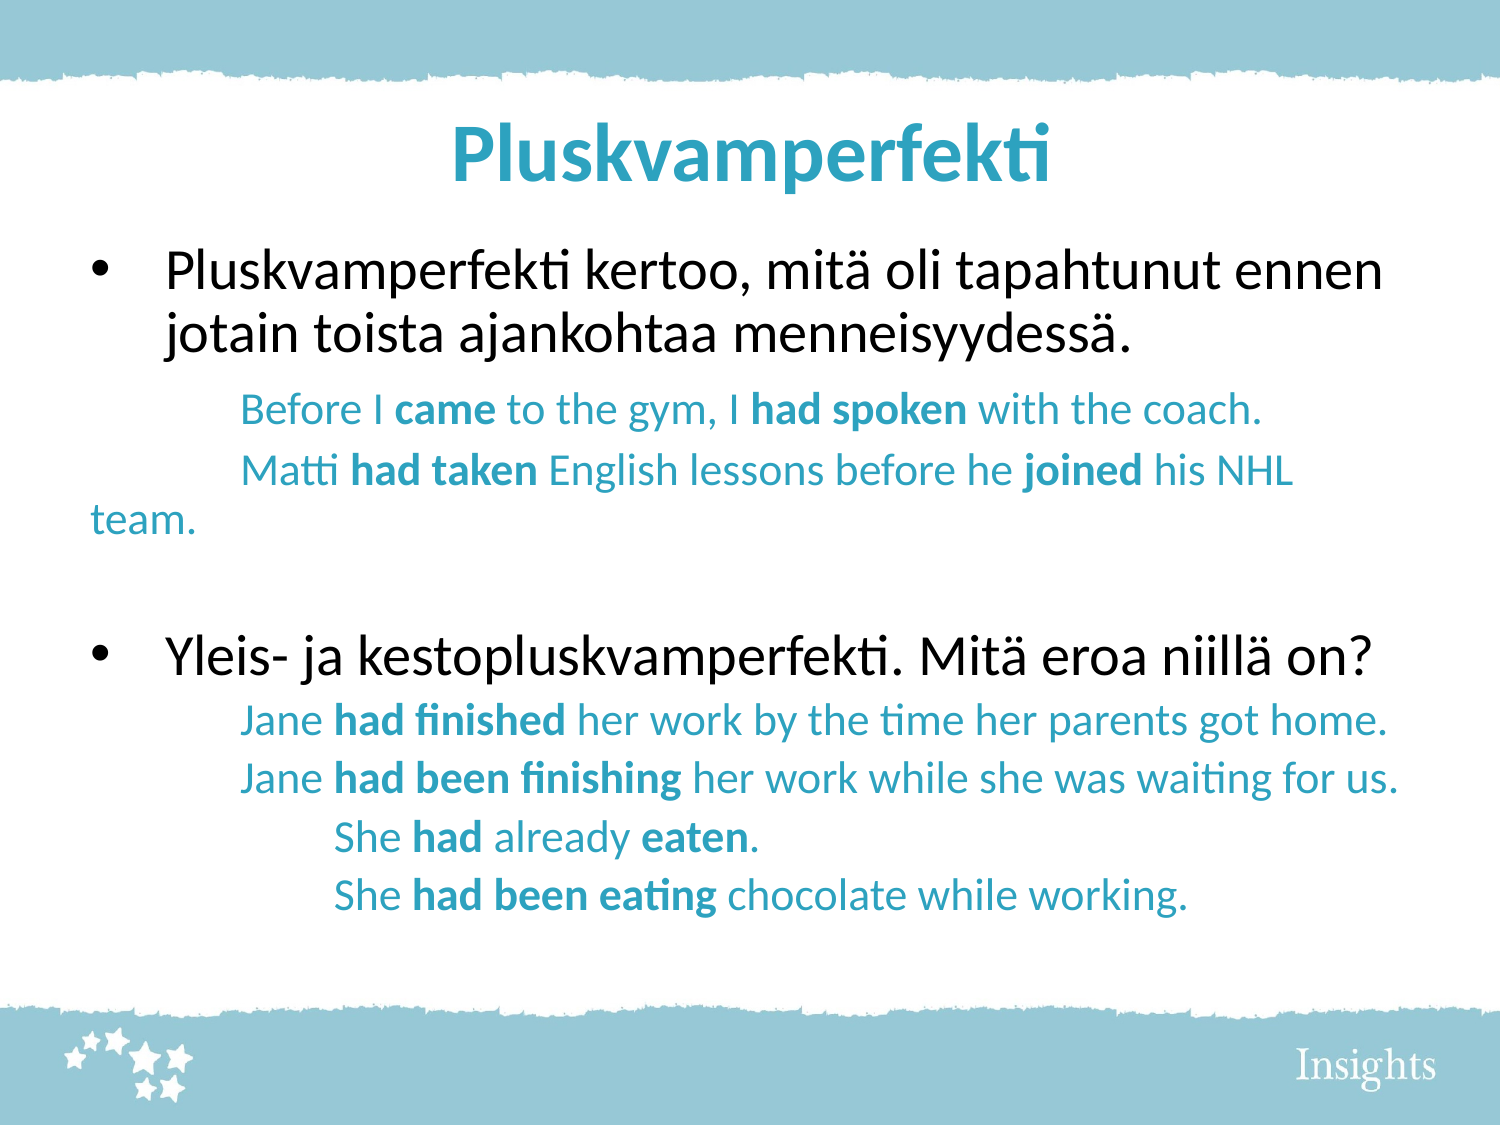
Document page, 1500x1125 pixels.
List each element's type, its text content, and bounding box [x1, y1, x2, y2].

picture [0, 0, 1500, 1125]
list Pluskvamperfekti kertoo, mitä oli tapahtunut ennen jotain toista ajankohtaa menneisyydessä. Before I came to the gym, I had spoken with the coach. Matti had taken English lessons before he joined his NHL team. Yleis- ja kestopluskvamperfekti. Mitä eroa niillä on? Jane had finished her work by the time her parents got home. Jane had been finishing her work while she was waiting for us. She had already eaten. She had been eating chocolate while working. [75, 231, 1483, 1094]
title Pluskvamperfekti [76, 54, 1427, 231]
